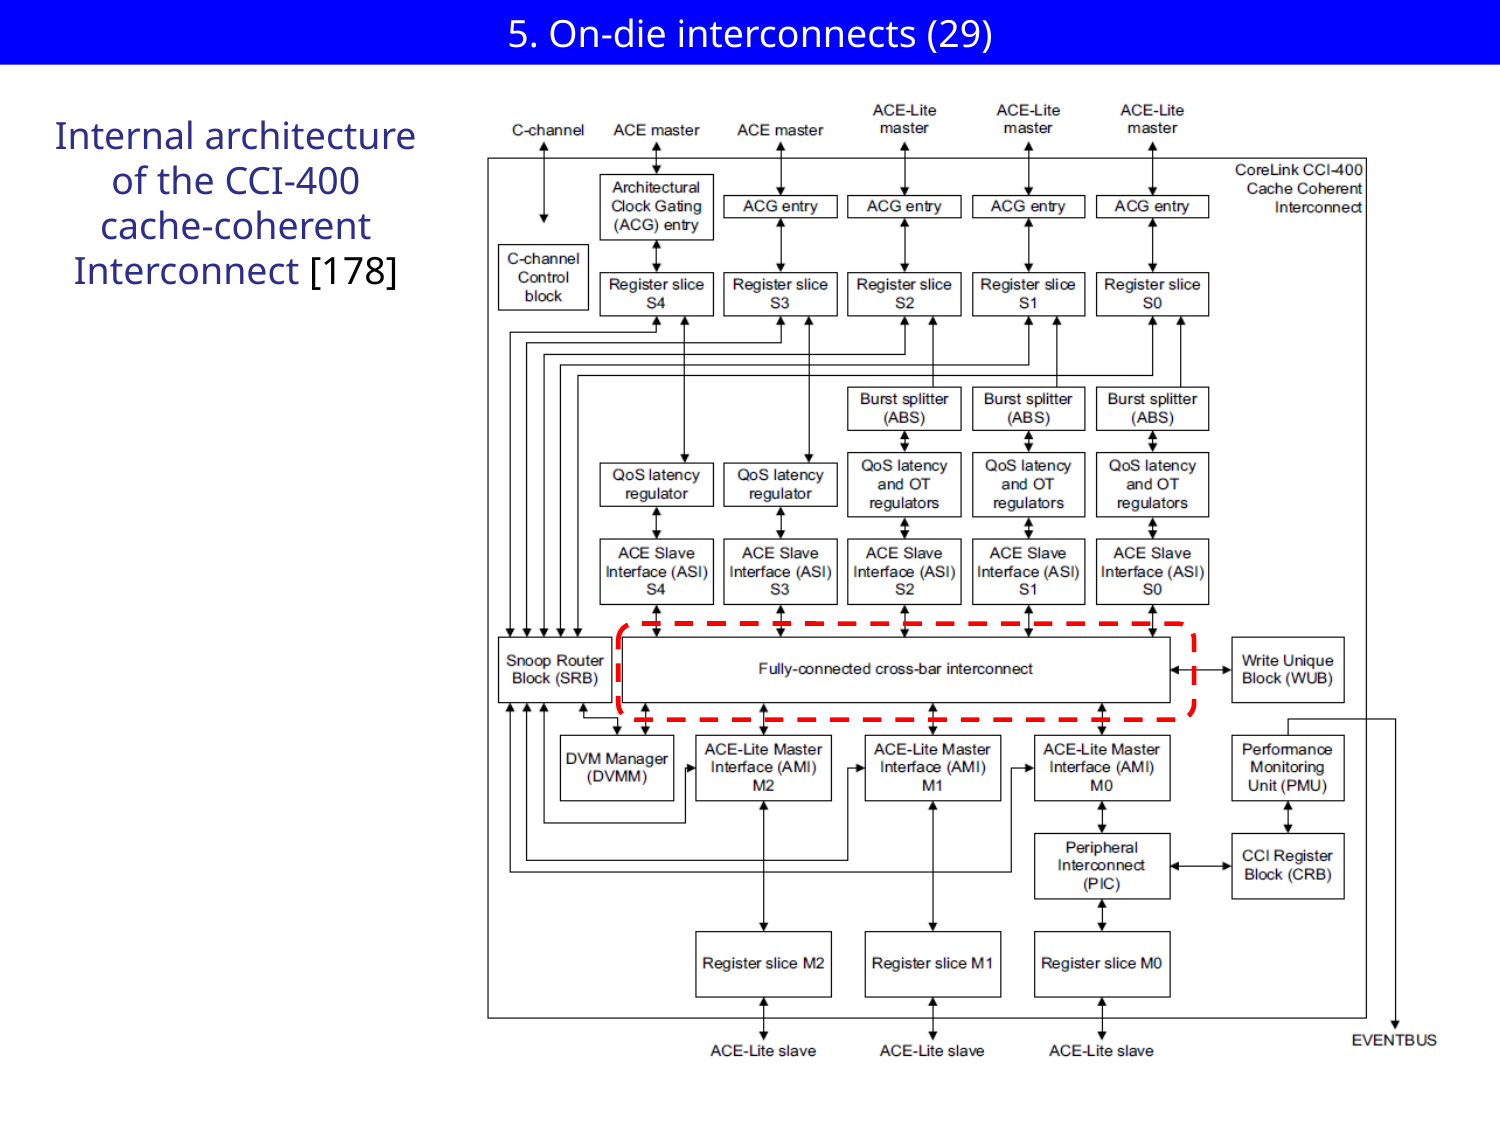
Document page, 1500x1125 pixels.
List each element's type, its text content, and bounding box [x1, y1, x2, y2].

picture [469, 89, 1465, 1077]
text_box Internal architecture of the CCI-400 cache-coherent Interconnect [178] [39, 104, 432, 300]
title 5. On-die interconnects (29) [0, 0, 1500, 65]
